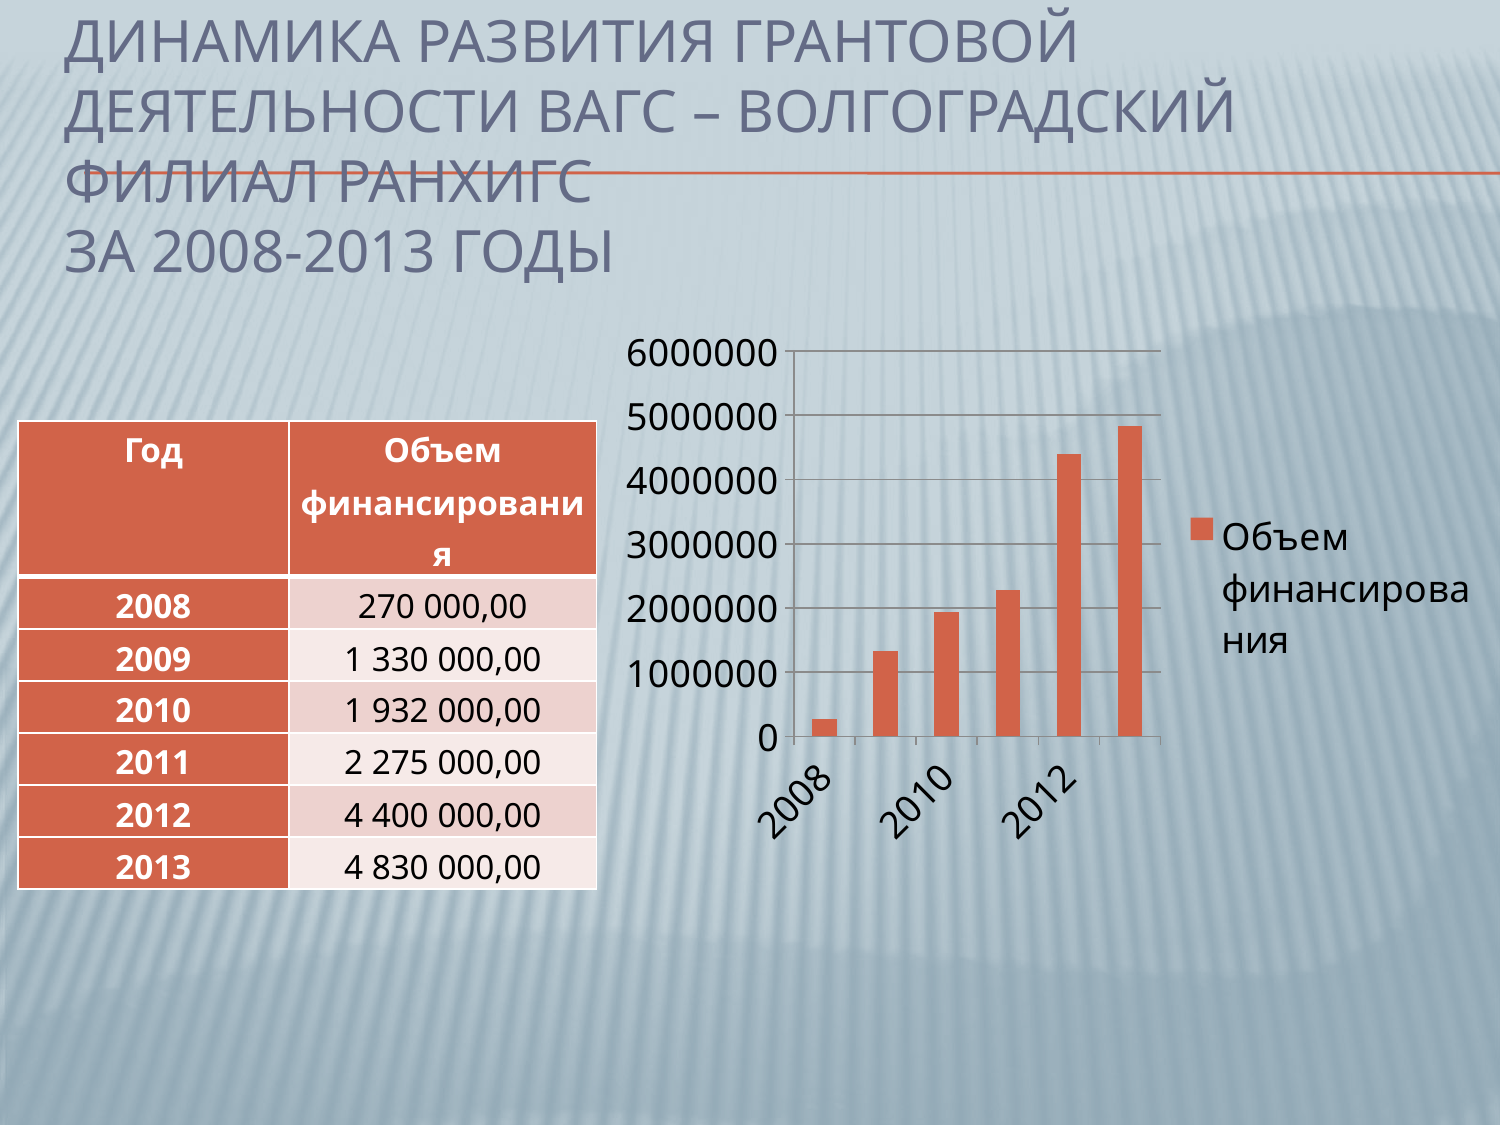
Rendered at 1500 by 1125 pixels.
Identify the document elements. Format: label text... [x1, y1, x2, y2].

table_cell 4 830 000,00 [290, 838, 596, 888]
table_cell 2012 [19, 786, 288, 836]
table_cell 2009 [19, 630, 288, 680]
table_cell 2011 [19, 734, 288, 784]
table_cell 2008 [19, 579, 288, 628]
table_cell 2010 [19, 682, 288, 732]
chart [607, 314, 1496, 861]
table_header Объем финансирования [290, 422, 596, 574]
table_cell 2013 [19, 838, 288, 888]
table_cell 2 275 000,00 [290, 734, 596, 784]
table_cell 1 932 000,00 [290, 682, 596, 732]
title Динамика развития грантовой деятельности ВАГС – Волгоградский филиал РАНХИГС за 2008-2013 годы [50, 75, 1475, 213]
table_cell 1 330 000,00 [290, 630, 596, 680]
table_header Год [19, 422, 288, 574]
table_cell 270 000,00 [290, 579, 596, 628]
table_cell 4 400 000,00 [290, 786, 596, 836]
